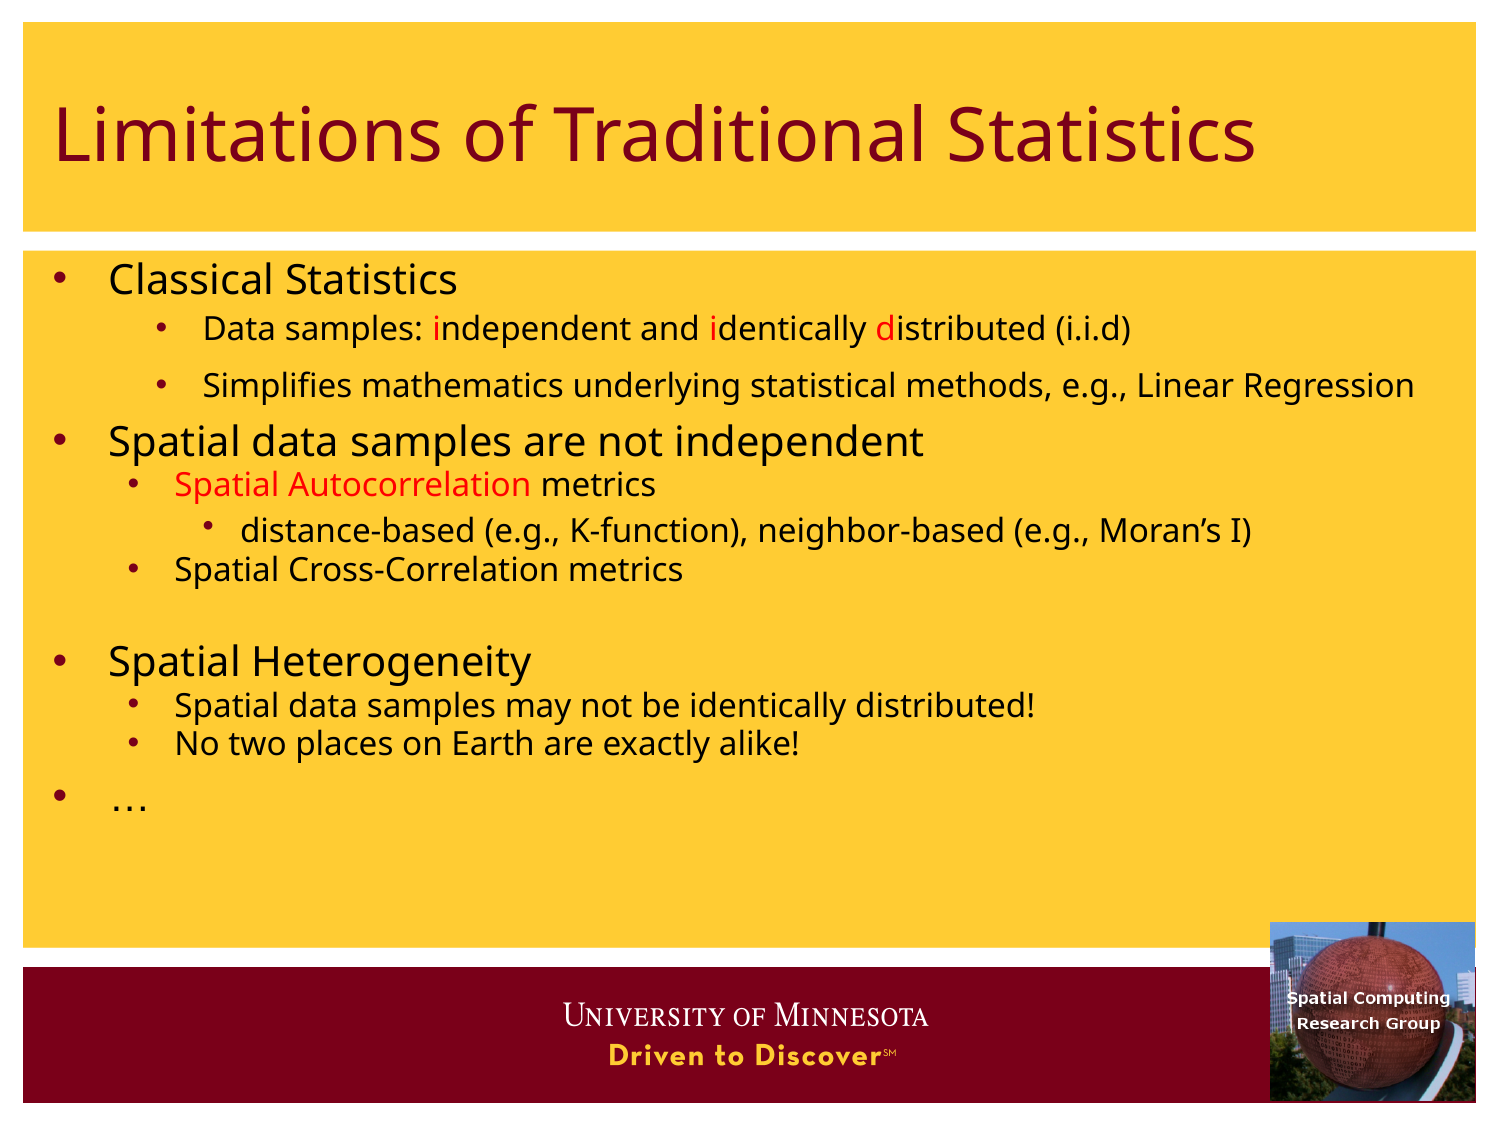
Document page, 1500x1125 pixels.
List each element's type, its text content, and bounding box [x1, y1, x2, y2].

list Classical Statistics Data samples: independent and identically distributed (i.i.d) Simplifies mathematics underlying statistical methods, e.g., Linear Regression Spatial data samples are not independent Spatial Autocorrelation metrics distance-based (e.g., K-function), neighbor-based (e.g., Moran’s I) Spatial Cross-Correlation metrics Spatial Heterogeneity Spatial data samples may not be identically distributed! No two places on Earth are exactly alike! … [37, 254, 1451, 926]
title Limitations of Traditional Statistics [37, 49, 1451, 213]
picture [23, 22, 1476, 1103]
